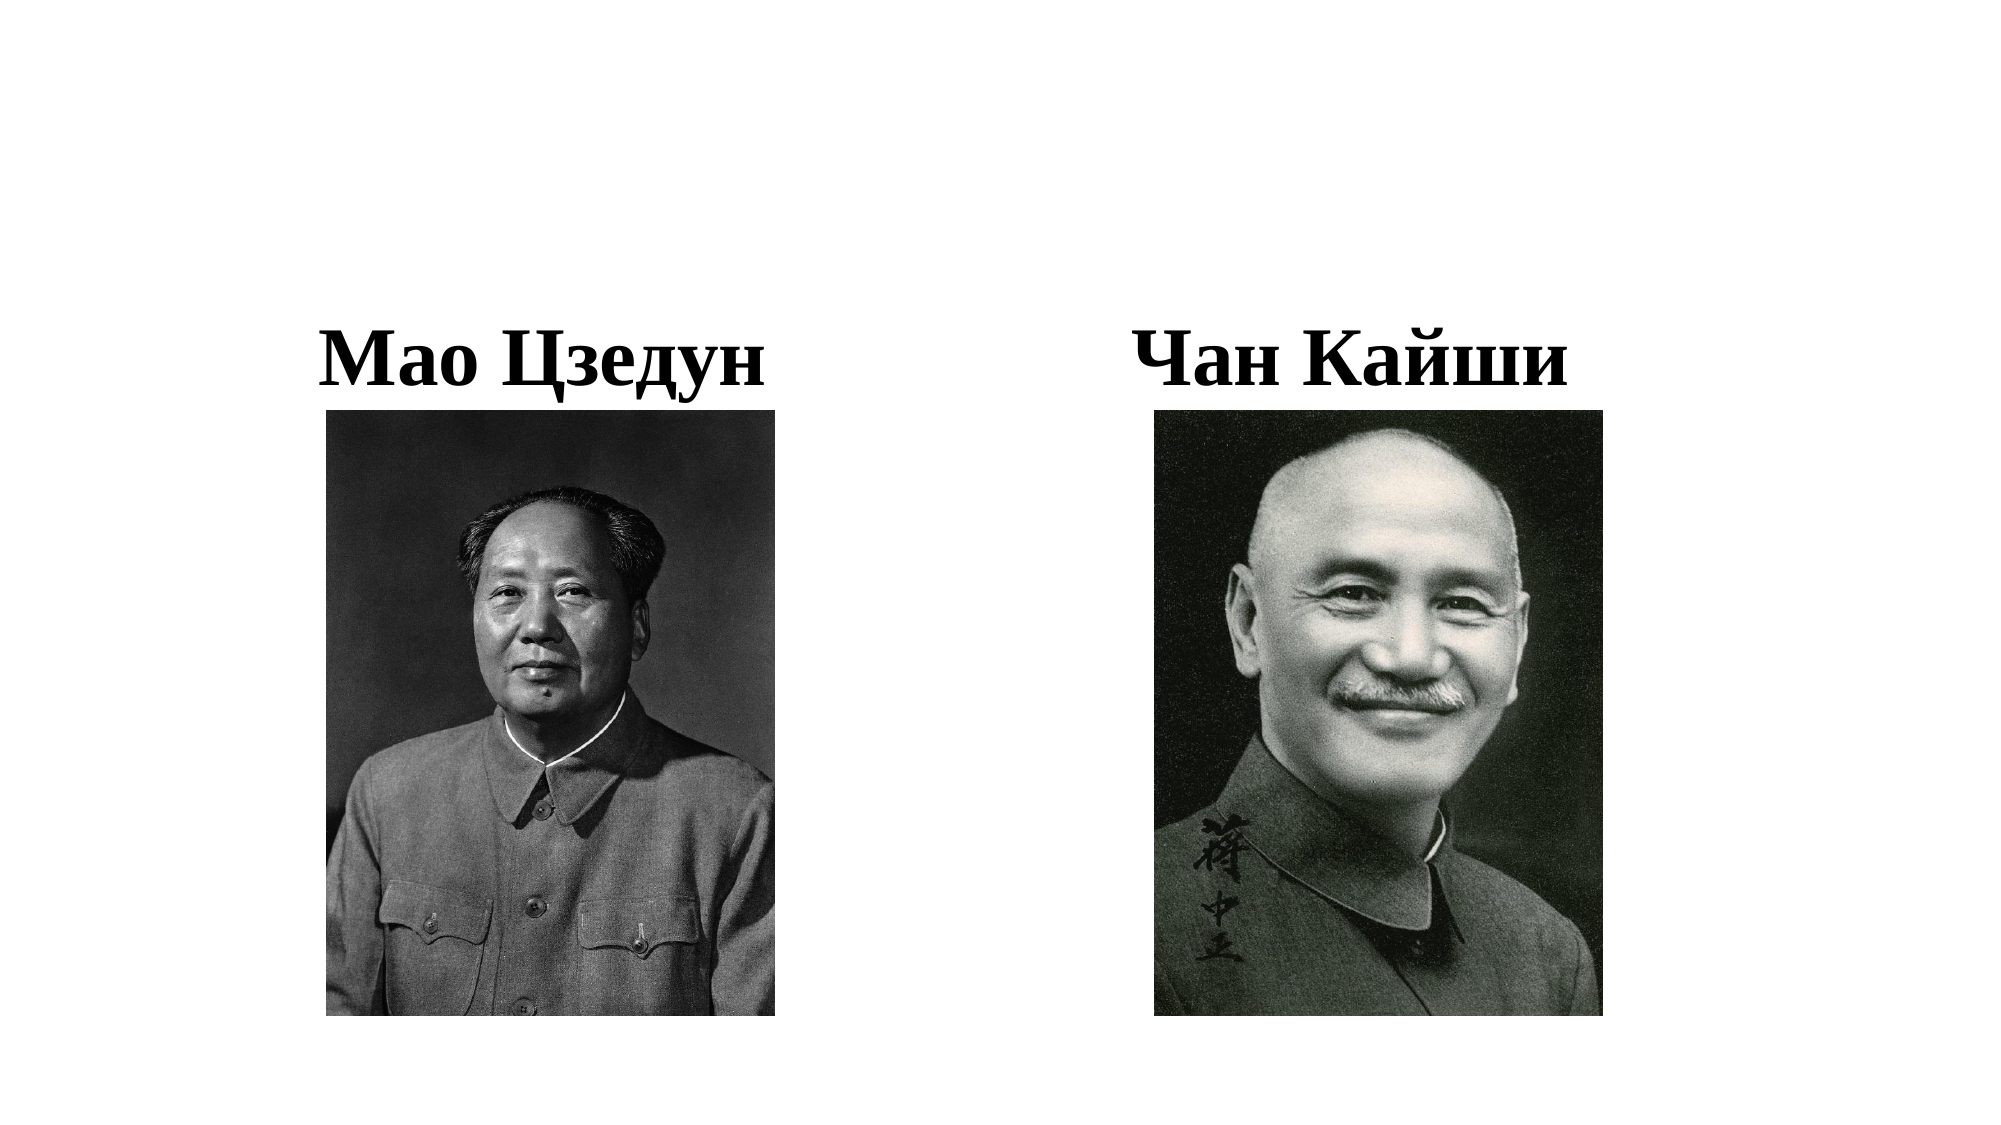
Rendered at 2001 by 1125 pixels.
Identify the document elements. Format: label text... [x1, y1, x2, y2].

list Чан Кайши [1012, 275, 1863, 411]
list Мао Цзедун [137, 275, 984, 411]
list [326, 410, 775, 1016]
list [1154, 410, 1603, 1016]
